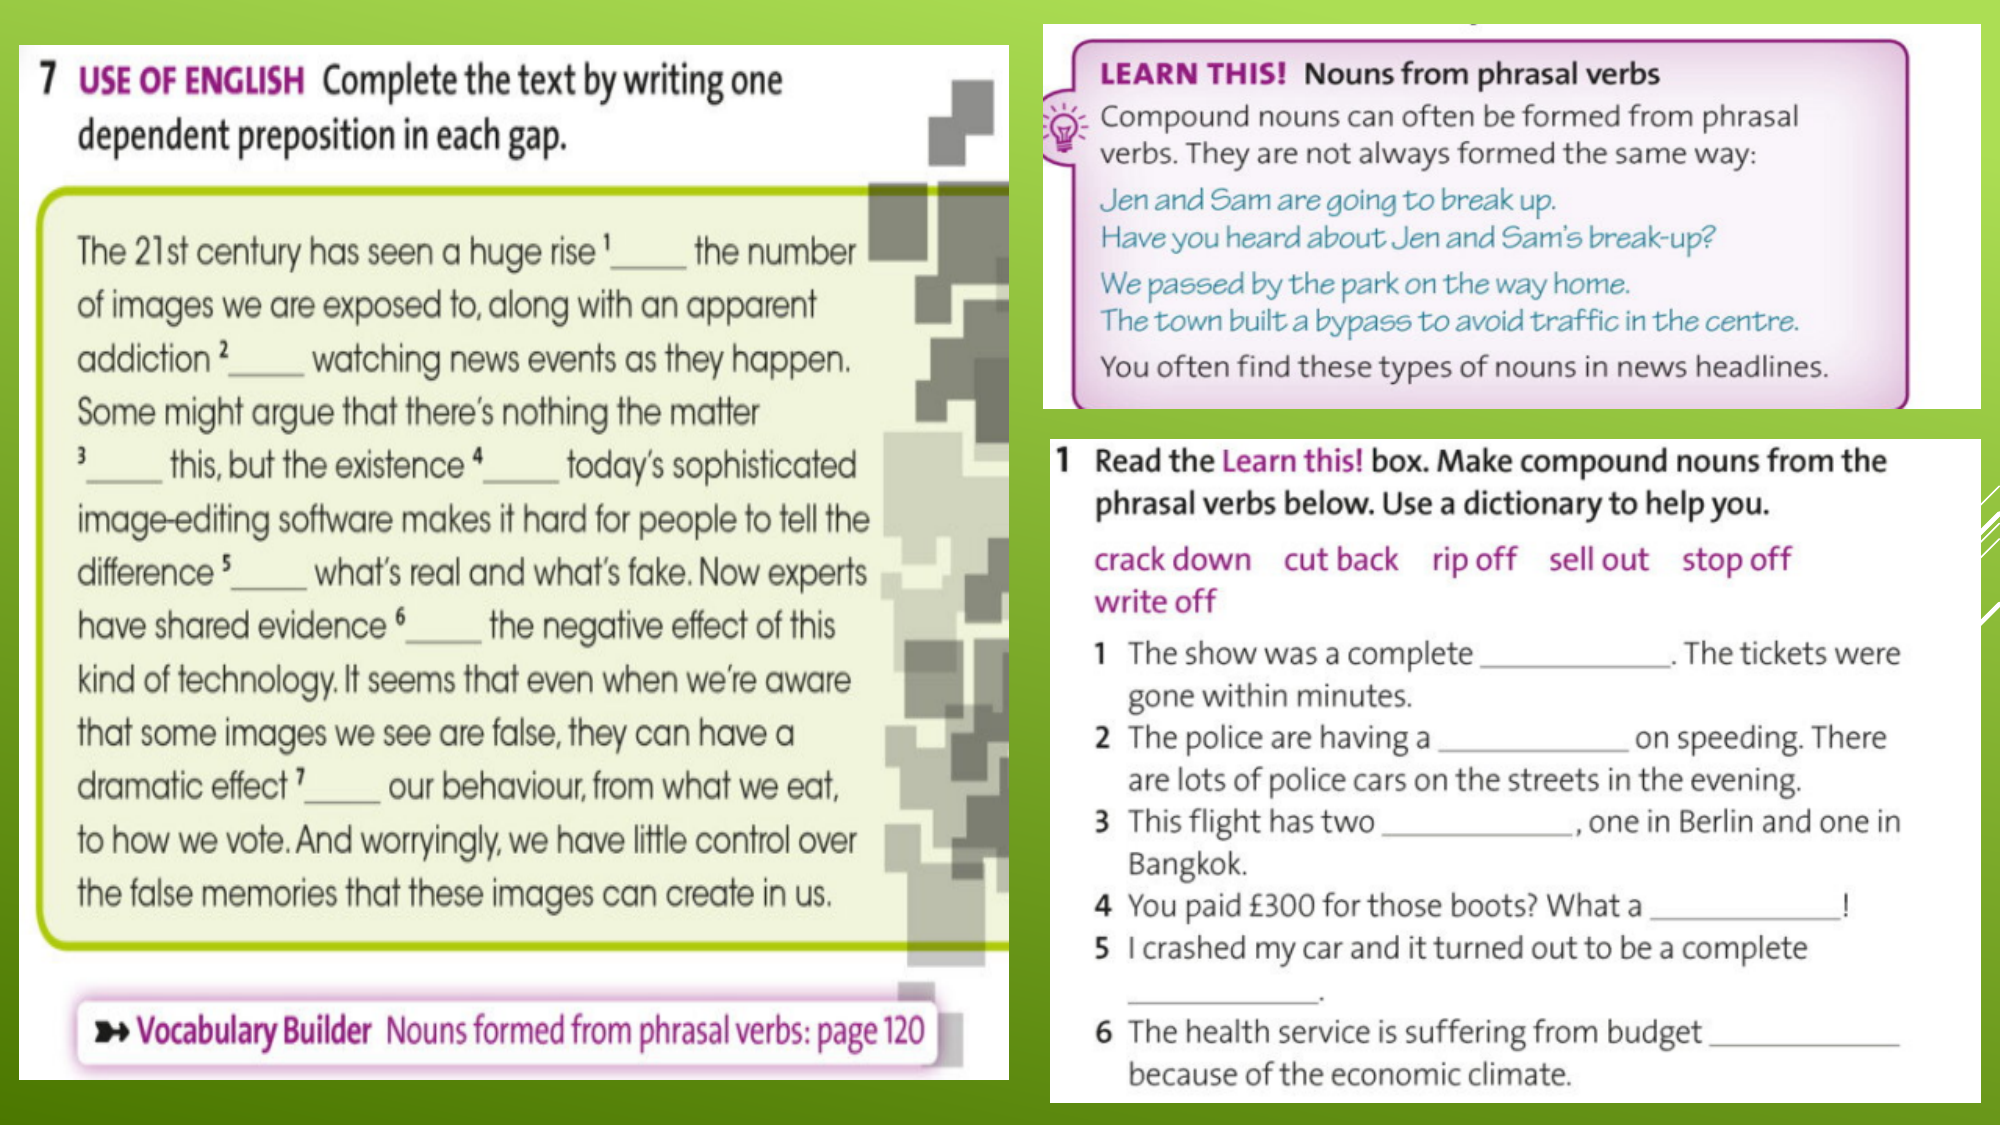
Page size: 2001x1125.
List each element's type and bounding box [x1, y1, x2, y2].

picture [1042, 23, 1981, 410]
picture [19, 44, 1009, 1080]
picture [1050, 439, 1981, 1103]
